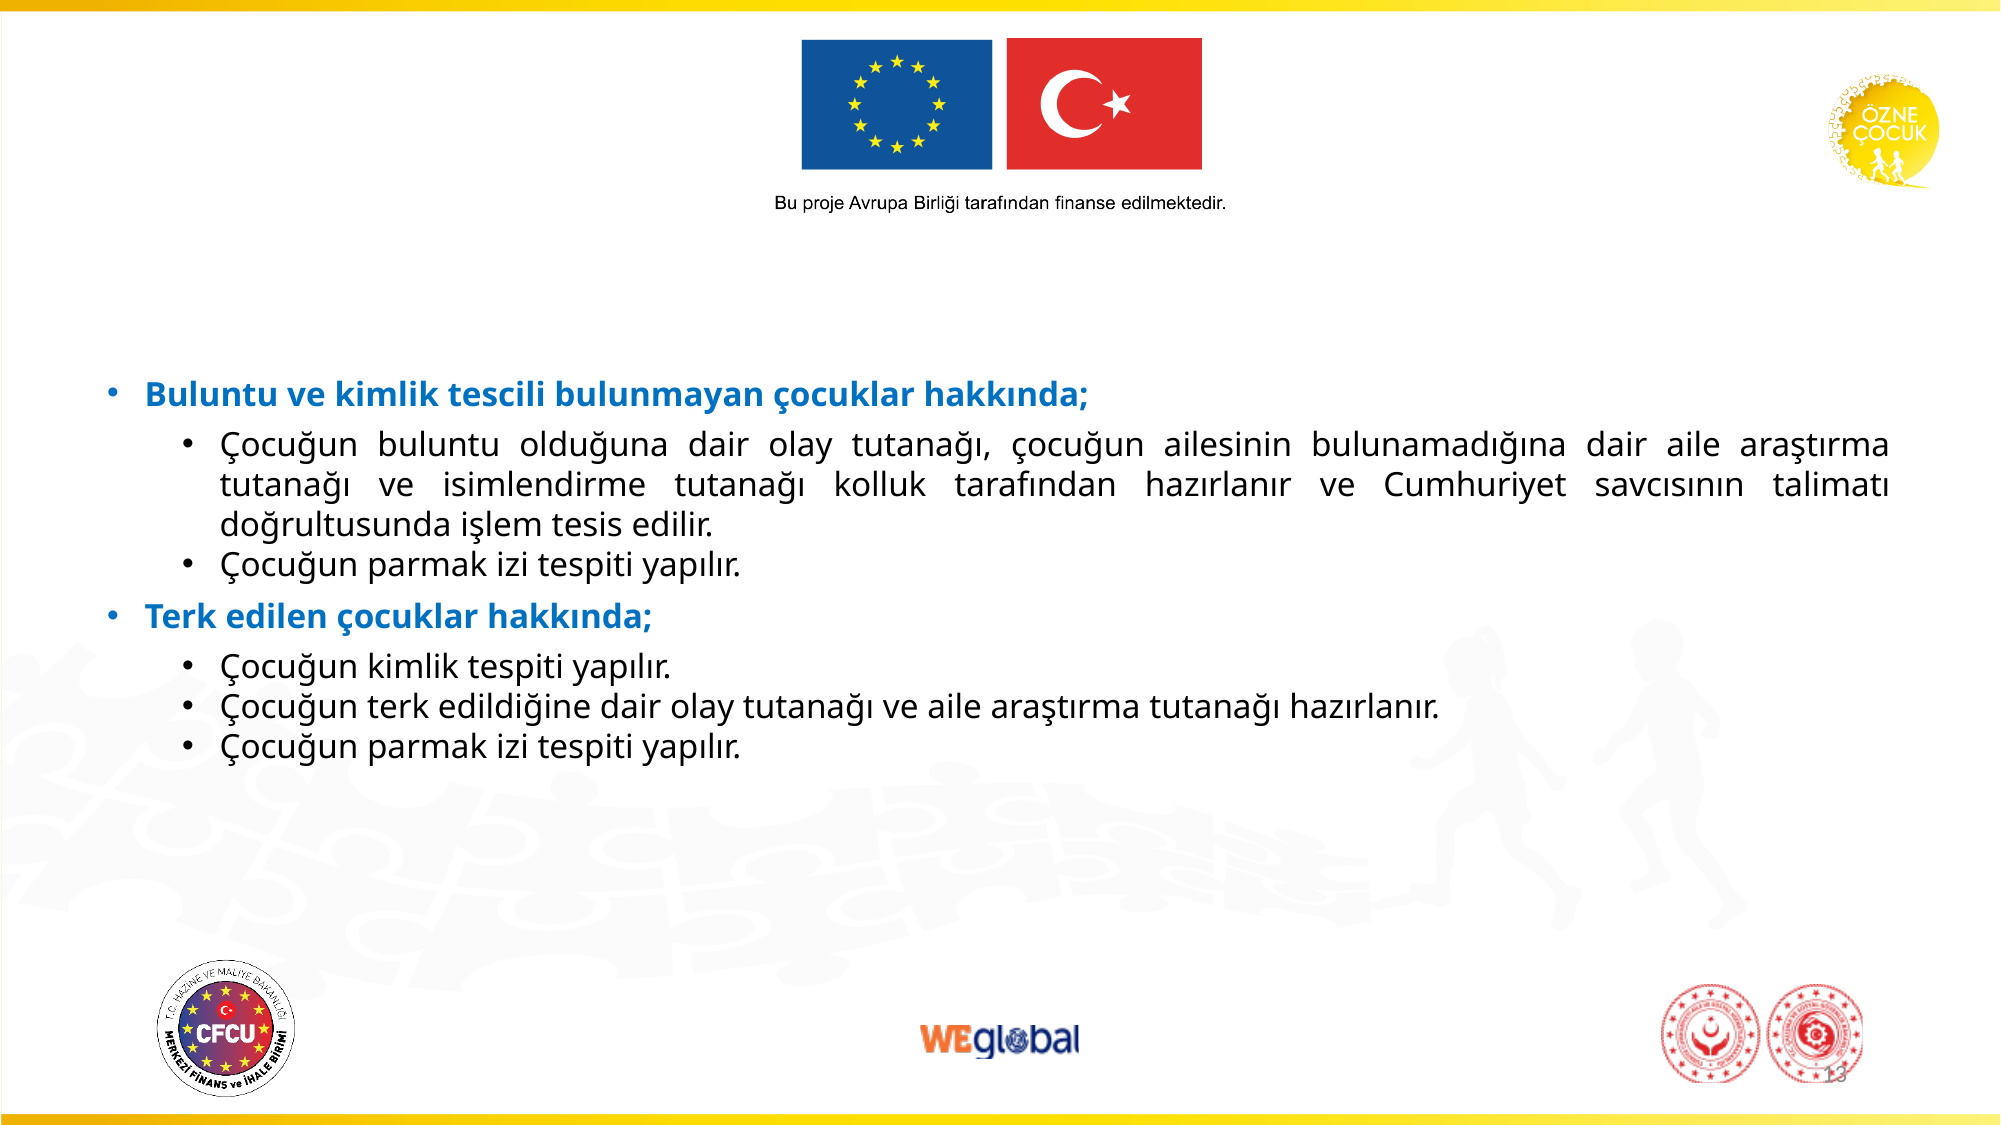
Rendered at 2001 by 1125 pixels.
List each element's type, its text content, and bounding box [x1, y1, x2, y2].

slide_number 13 [1412, 1042, 1863, 1103]
picture [0, 0, 2001, 1125]
list Buluntu ve kimlik tescili bulunmayan çocuklar hakkında; Çocuğun buluntu olduğuna dair olay tutanağı, çocuğun ailesinin bulunamadığına dair aile araştırma tutanağı ve isimlendirme tutanağı kolluk tarafından hazırlanır ve Cumhuriyet savcısının talimatı doğrultusunda işlem tesis edilir. Çocuğun parmak izi tespiti yapılır. Terk edilen çocuklar hakkında; Çocuğun kimlik tespiti yapılır. Çocuğun terk edildiğine dair olay tutanağı ve aile araştırma tutanağı hazırlanır. Çocuğun parmak izi tespiti yapılır. [92, 365, 1909, 760]
